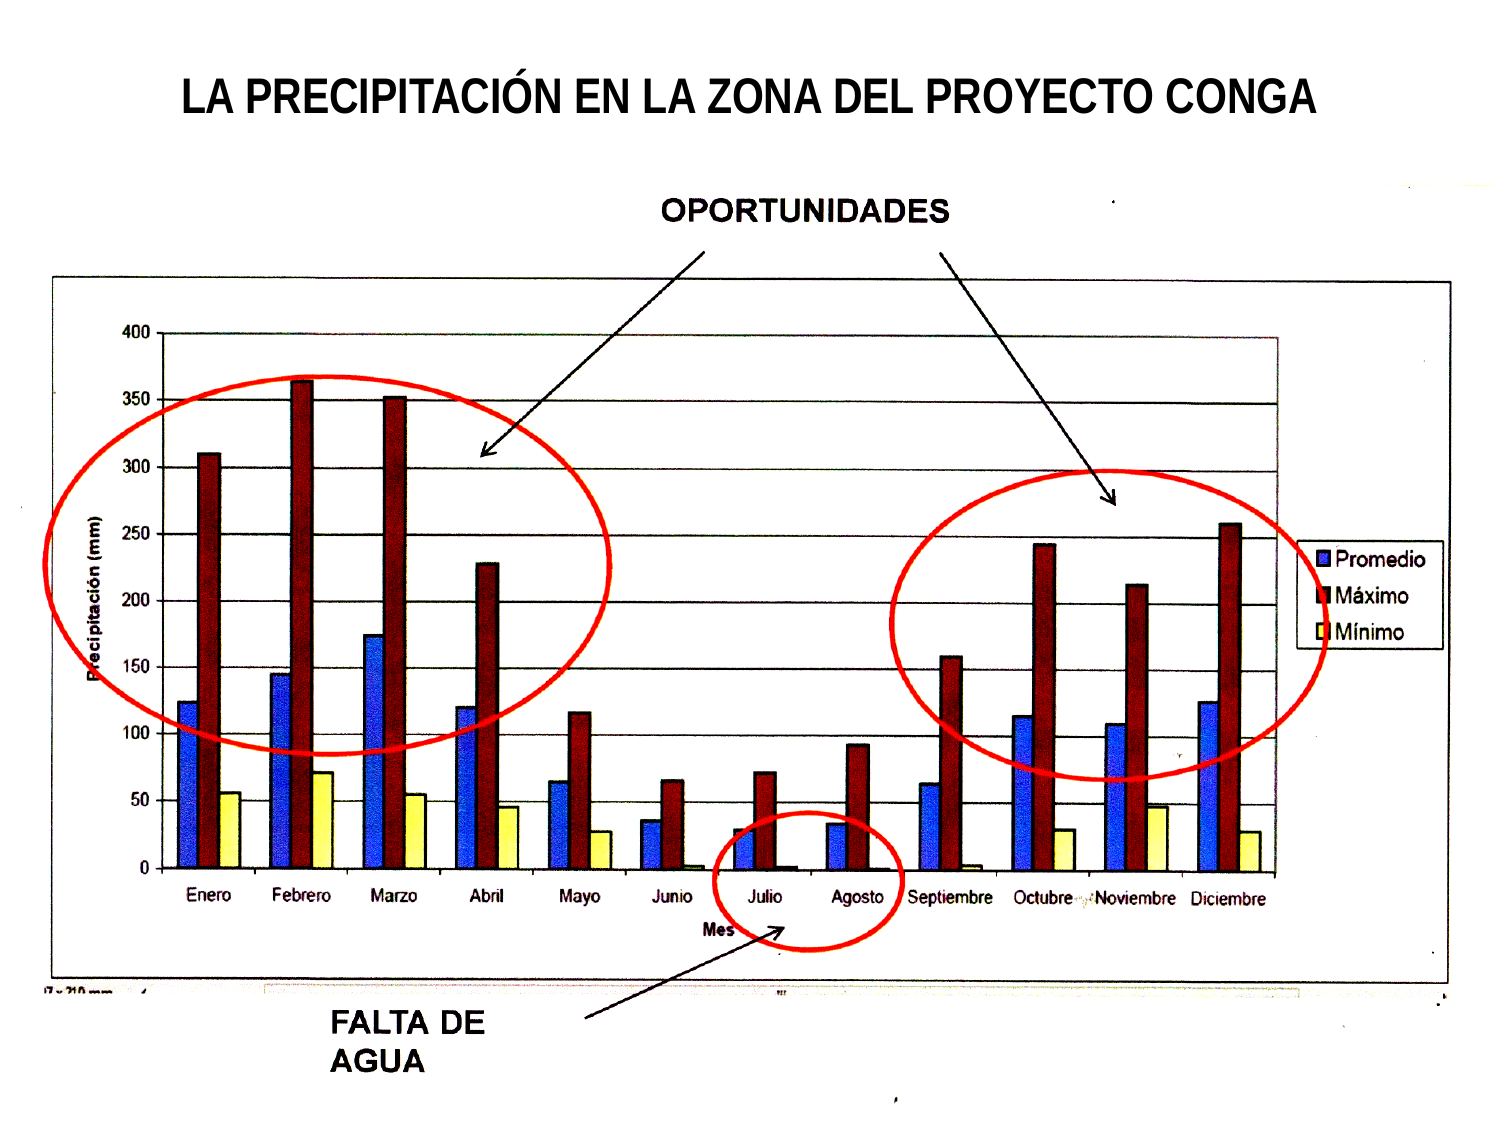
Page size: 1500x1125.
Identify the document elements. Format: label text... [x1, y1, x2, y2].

picture [0, 185, 1495, 1118]
title LA PRECIPITACIÓN EN LA ZONA DEL PROYECTO CONGA [75, 56, 1425, 183]
